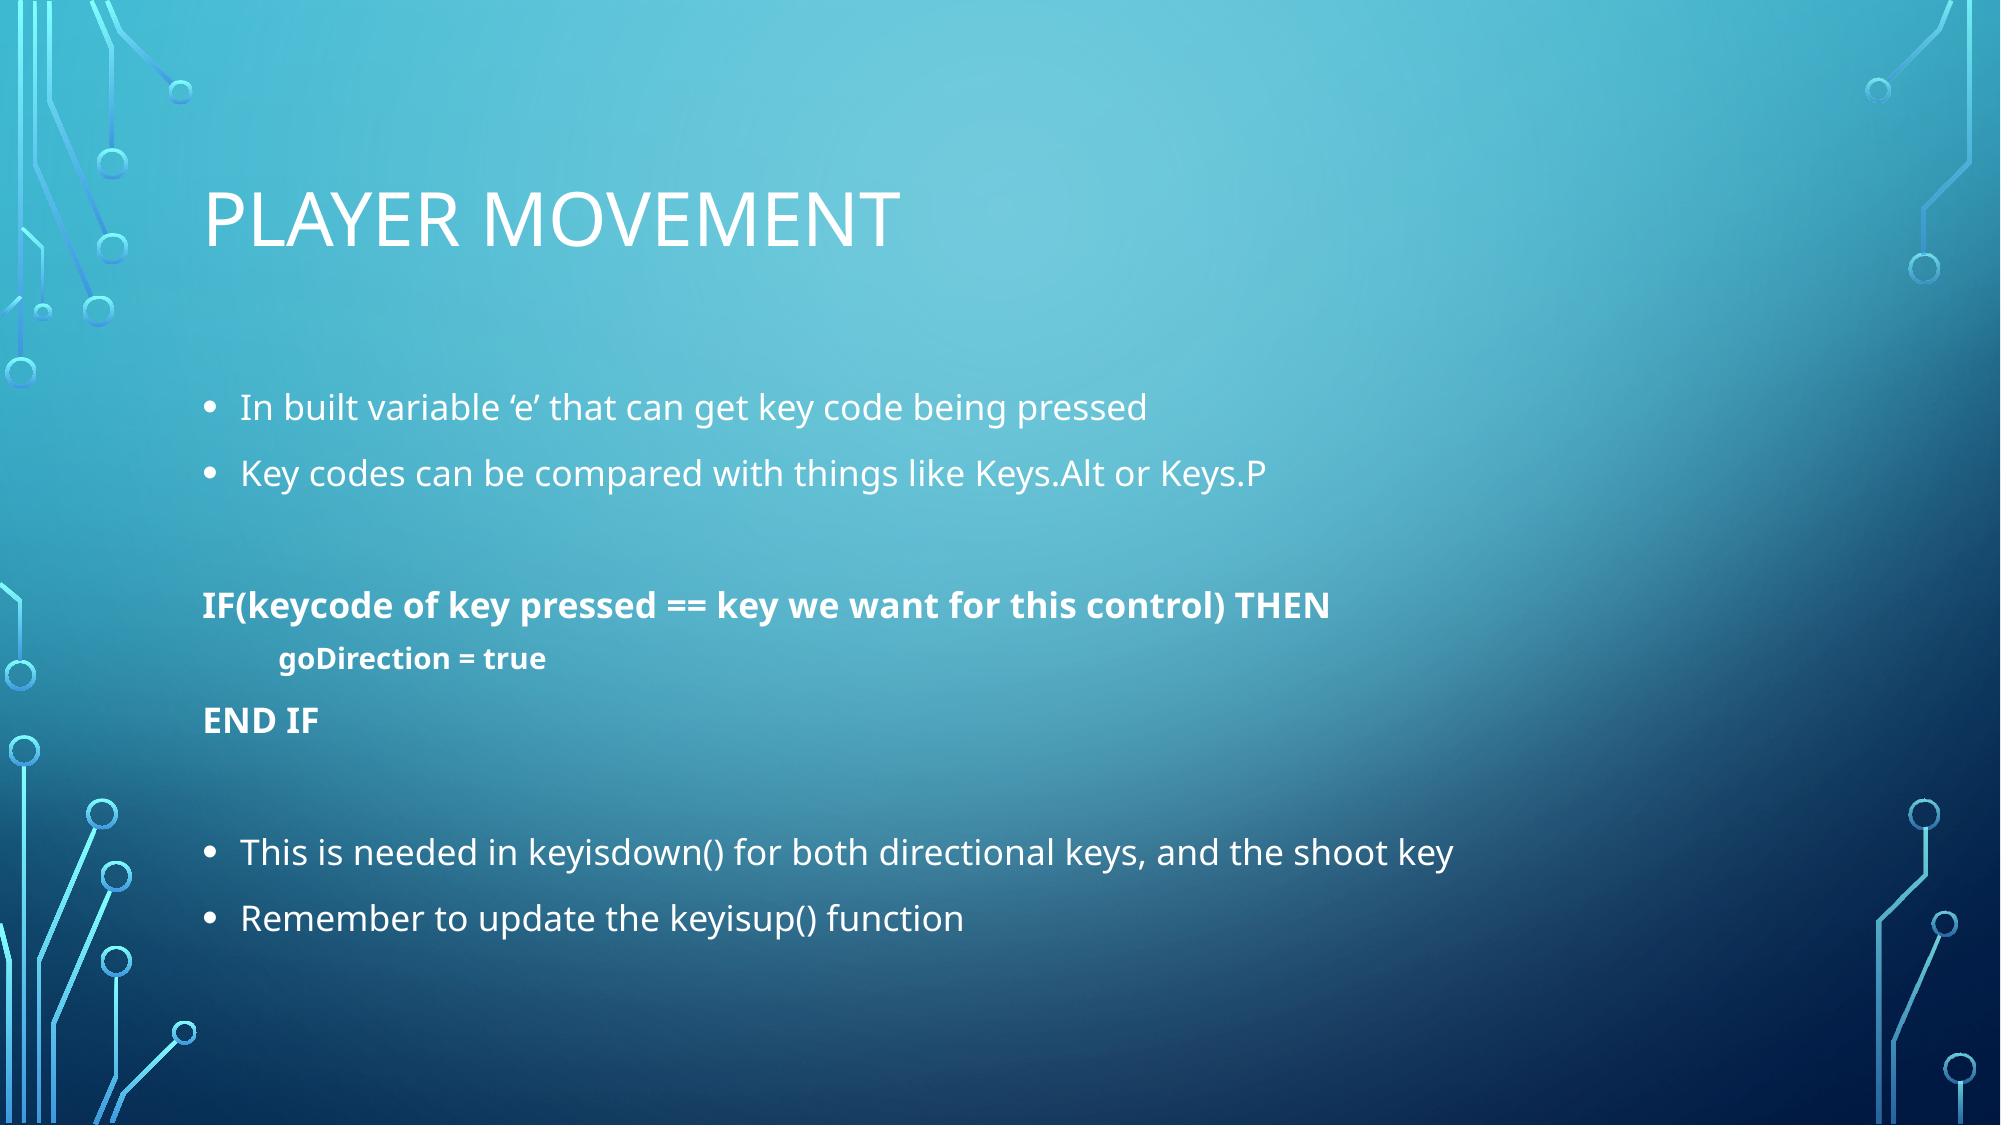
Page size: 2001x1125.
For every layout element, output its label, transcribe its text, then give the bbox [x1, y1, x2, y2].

title Player Movement [187, 101, 1813, 344]
list In built variable ‘e’ that can get key code being pressed Key codes can be compared with things like Keys.Alt or Keys.P IF(keycode of key pressed == key we want for this control) THEN goDirection = true END IF This is needed in keyisdown() for both directional keys, and the shoot key Remember to update the keyisup() function [187, 369, 1813, 950]
